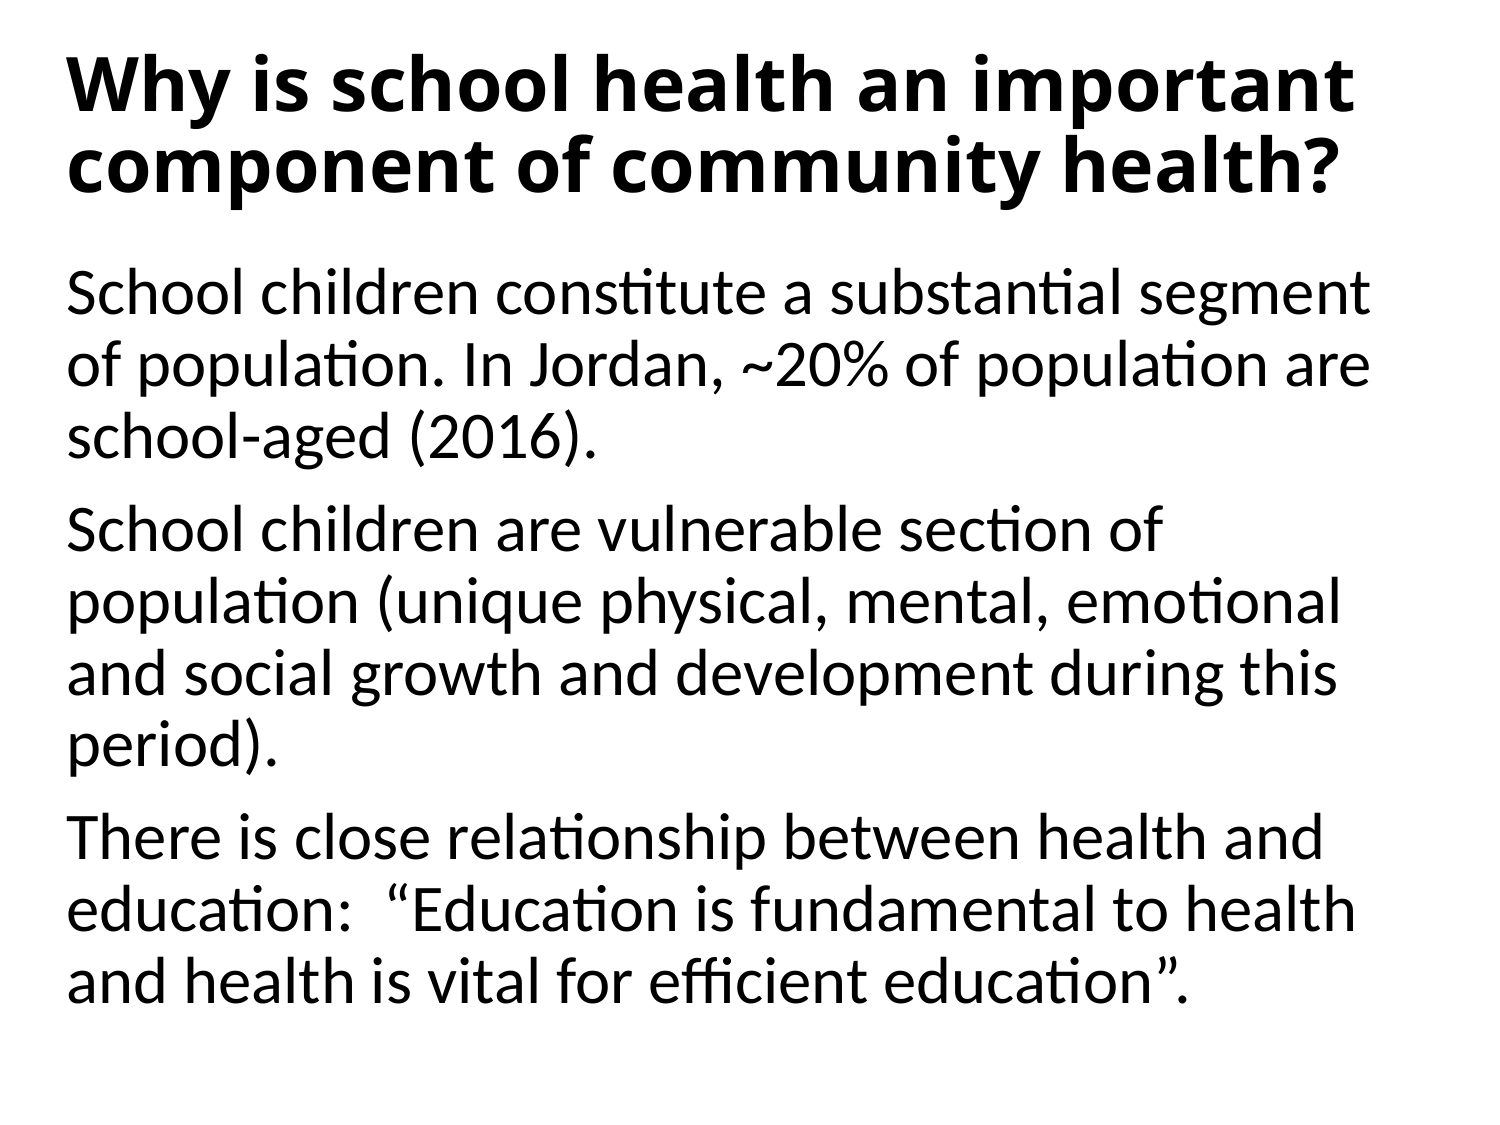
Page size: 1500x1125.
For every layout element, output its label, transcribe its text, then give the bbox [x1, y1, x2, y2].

list School children constitute a substantial segment of population. In Jordan, ~20% of population are school-aged (2016). School children are vulnerable section of population (unique physical, mental, emotional and social growth and development during this period). There is close relationship between health and education: “Education is fundamental to health and health is vital for efficient education”. [51, 249, 1449, 1043]
title Why is school health an important component of community health? [51, 18, 1449, 237]
